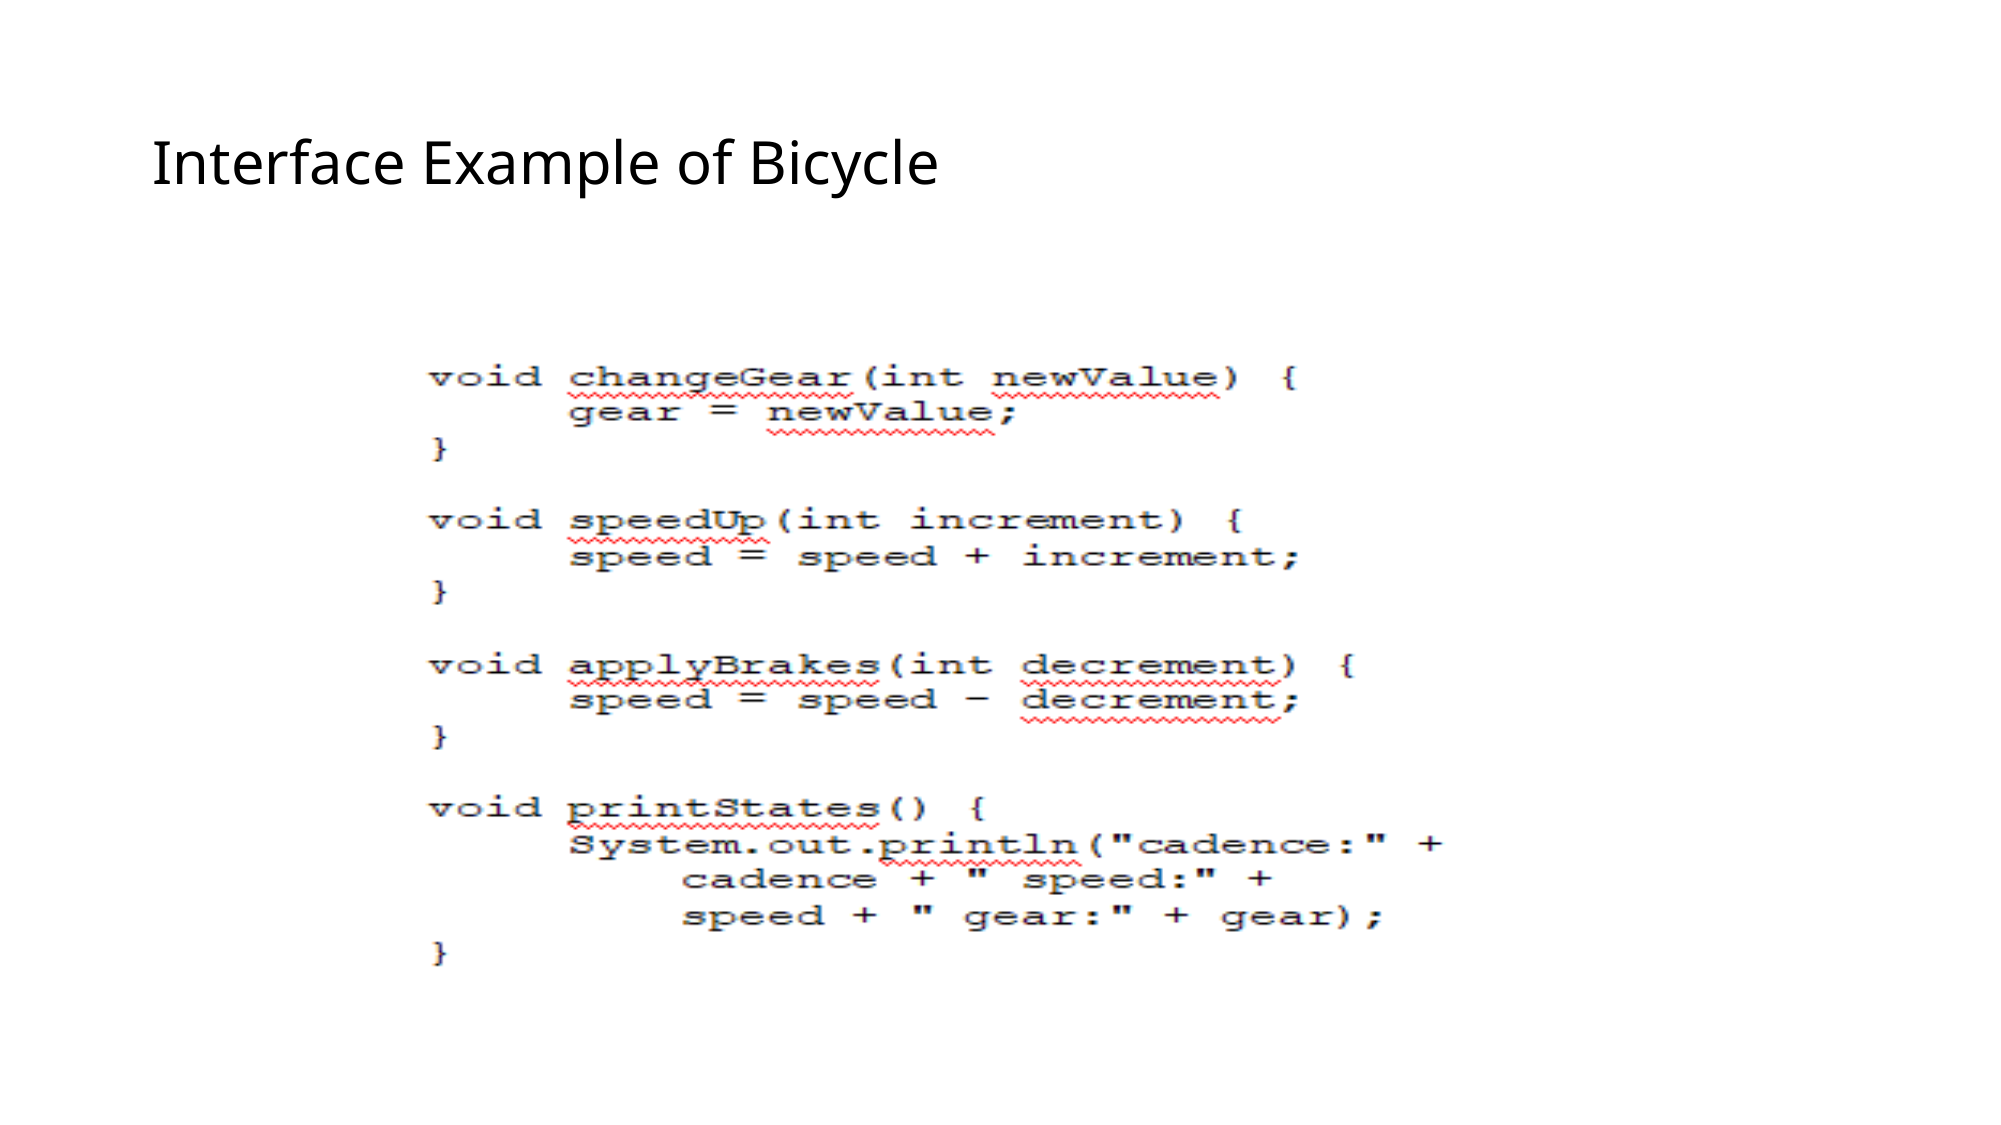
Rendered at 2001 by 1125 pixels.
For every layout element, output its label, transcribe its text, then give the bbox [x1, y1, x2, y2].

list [379, 330, 1616, 1027]
title Interface Example of Bicycle [137, 59, 1863, 278]
